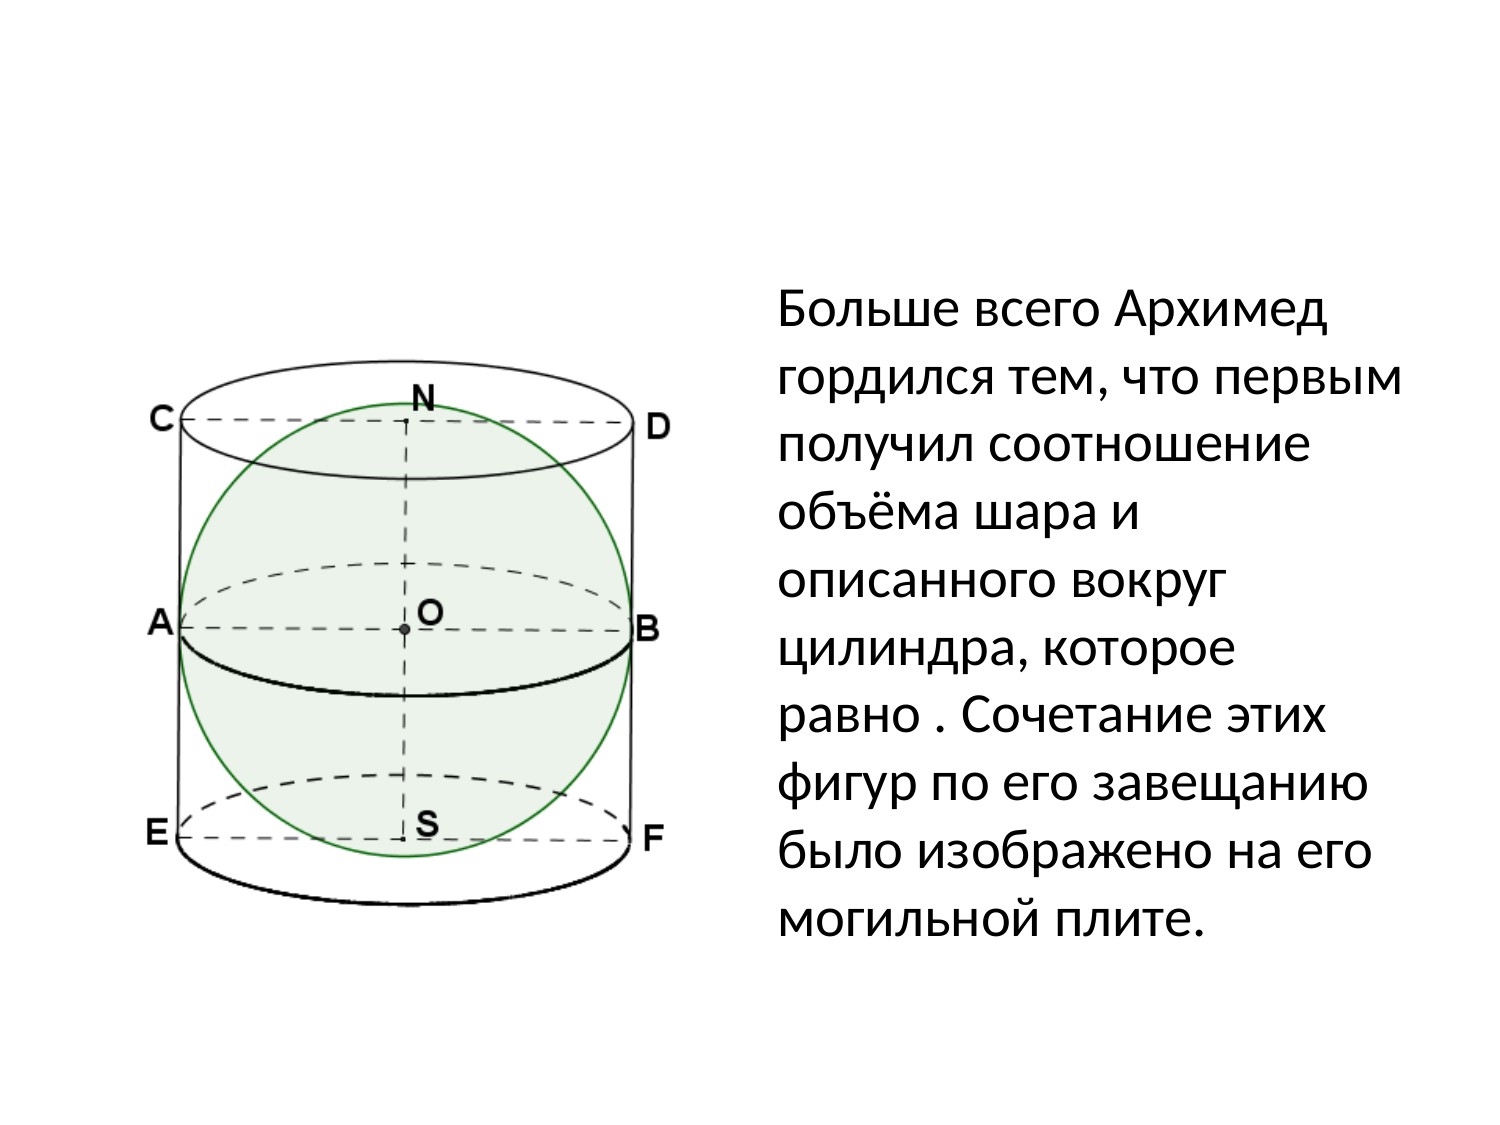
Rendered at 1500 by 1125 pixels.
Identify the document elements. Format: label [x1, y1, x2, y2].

list [134, 339, 678, 928]
